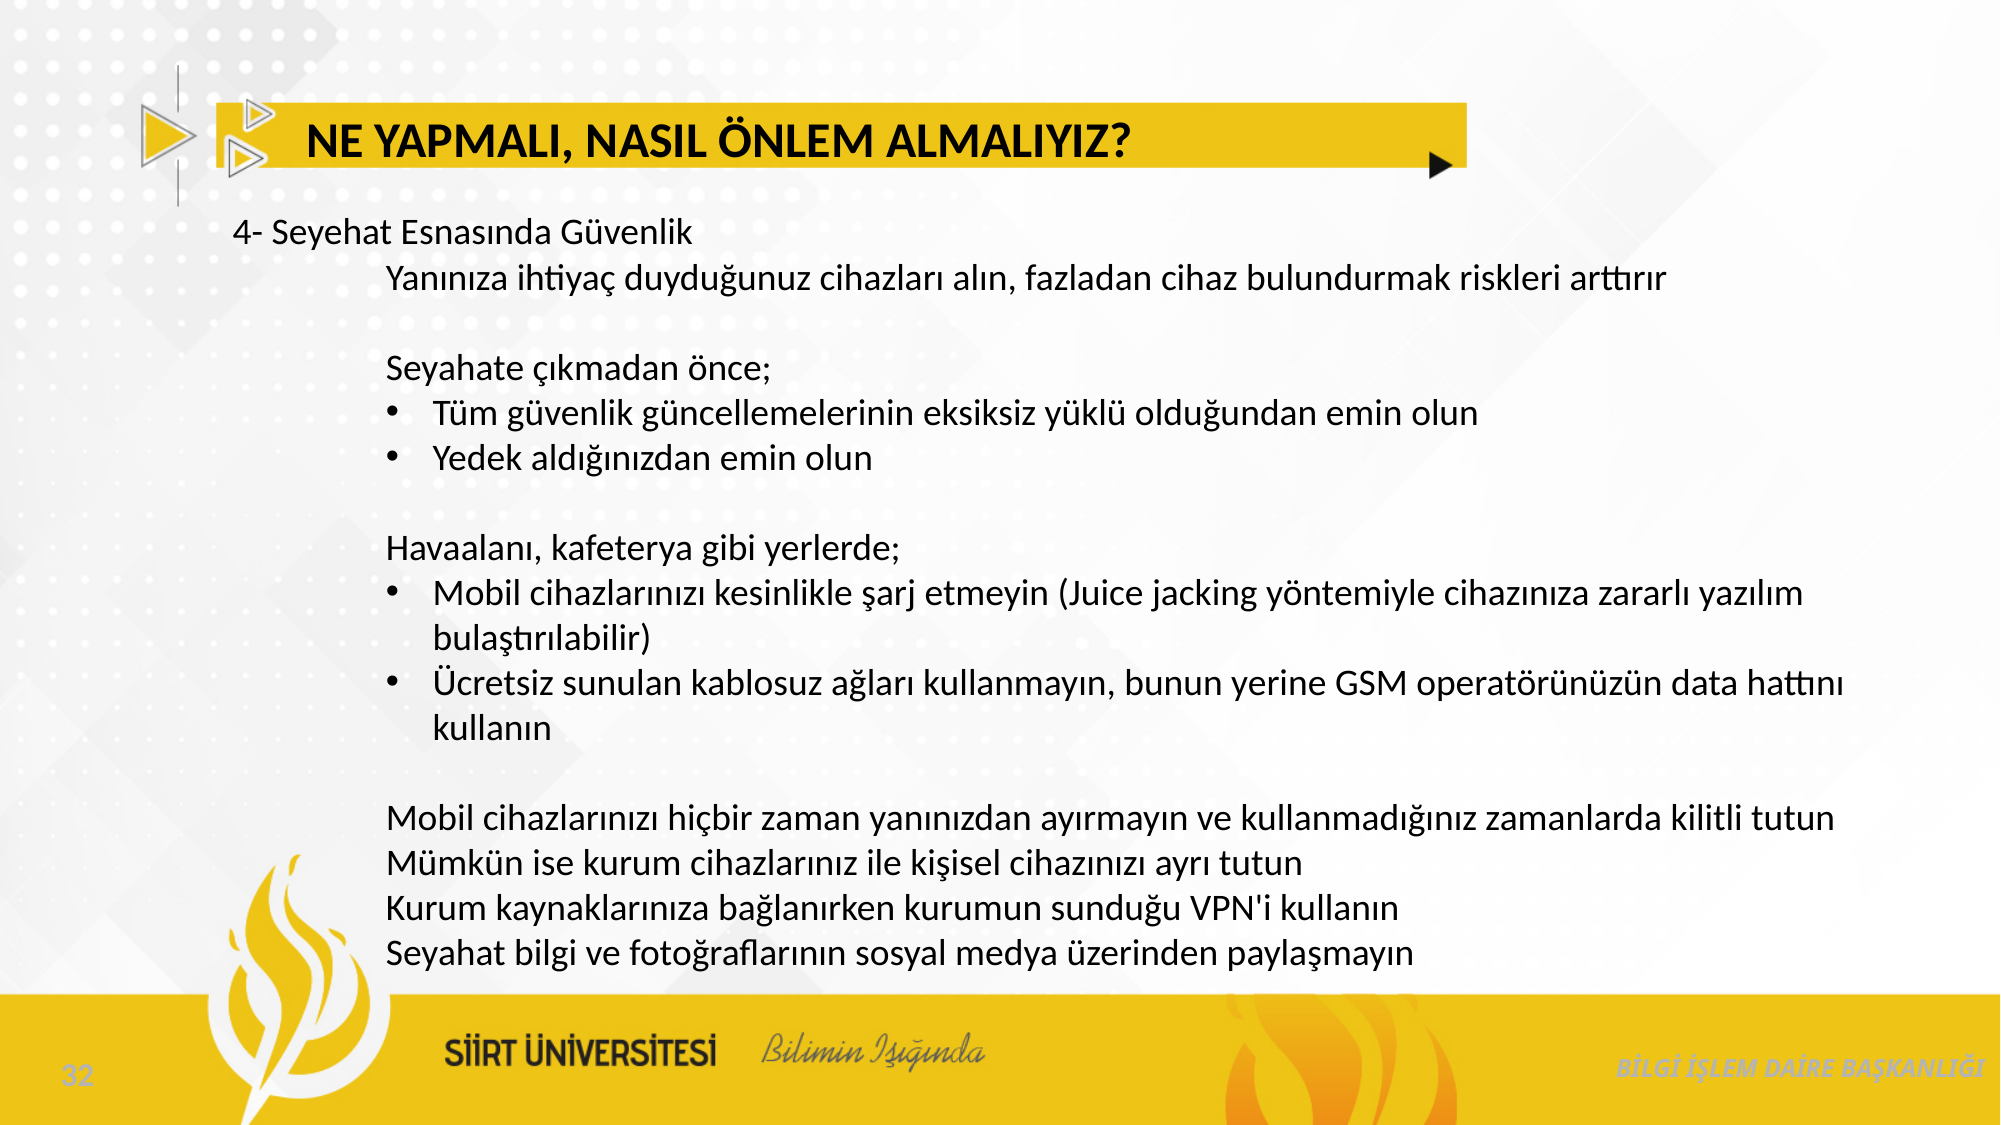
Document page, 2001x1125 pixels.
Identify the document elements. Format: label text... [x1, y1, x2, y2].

footer BİLGİ İŞLEM DAİRE BAŞKANLIĞI [1436, 1036, 2000, 1103]
slide_number 32 [4, 1042, 110, 1103]
text_box NE YAPMALI, NASIL ÖNLEM ALMALIYIZ? [291, 100, 1402, 175]
text_box 4- Seyehat Esnasında Güvenlik [217, 199, 709, 260]
text_box Yanınıza ihtiyaç duyduğunuz cihazları alın, fazladan cihaz bulundurmak riskleri arttırır Seyahate çıkmadan önce; Tüm güvenlik güncellemelerinin eksiksiz yüklü olduğundan emin olun Yedek aldığınızdan emin olun Havaalanı, kafeterya gibi yerlerde; Mobil cihazlarınızı kesinlikle şarj etmeyin (Juice jacking yöntemiyle cihazınıza zararlı yazılım bulaştırılabilir) Ücretsiz sunulan kablosuz ağları kullanmayın, bunun yerine GSM operatörünüzün data hattını kullanın Mobil cihazlarınızı hiçbir zaman yanınızdan ayırmayın ve kullanmadığınız zamanlarda kilitli tutun Mümkün ise kurum cihazlarınız ile kişisel cihazınızı ayrı tutun Kurum kaynaklarınıza bağlanırken kurumun sunduğu VPN'i kullanın Seyahat bilgi ve fotoğraflarının sosyal medya üzerinden paylaşmayın [370, 245, 1888, 981]
picture [0, 0, 2001, 1125]
